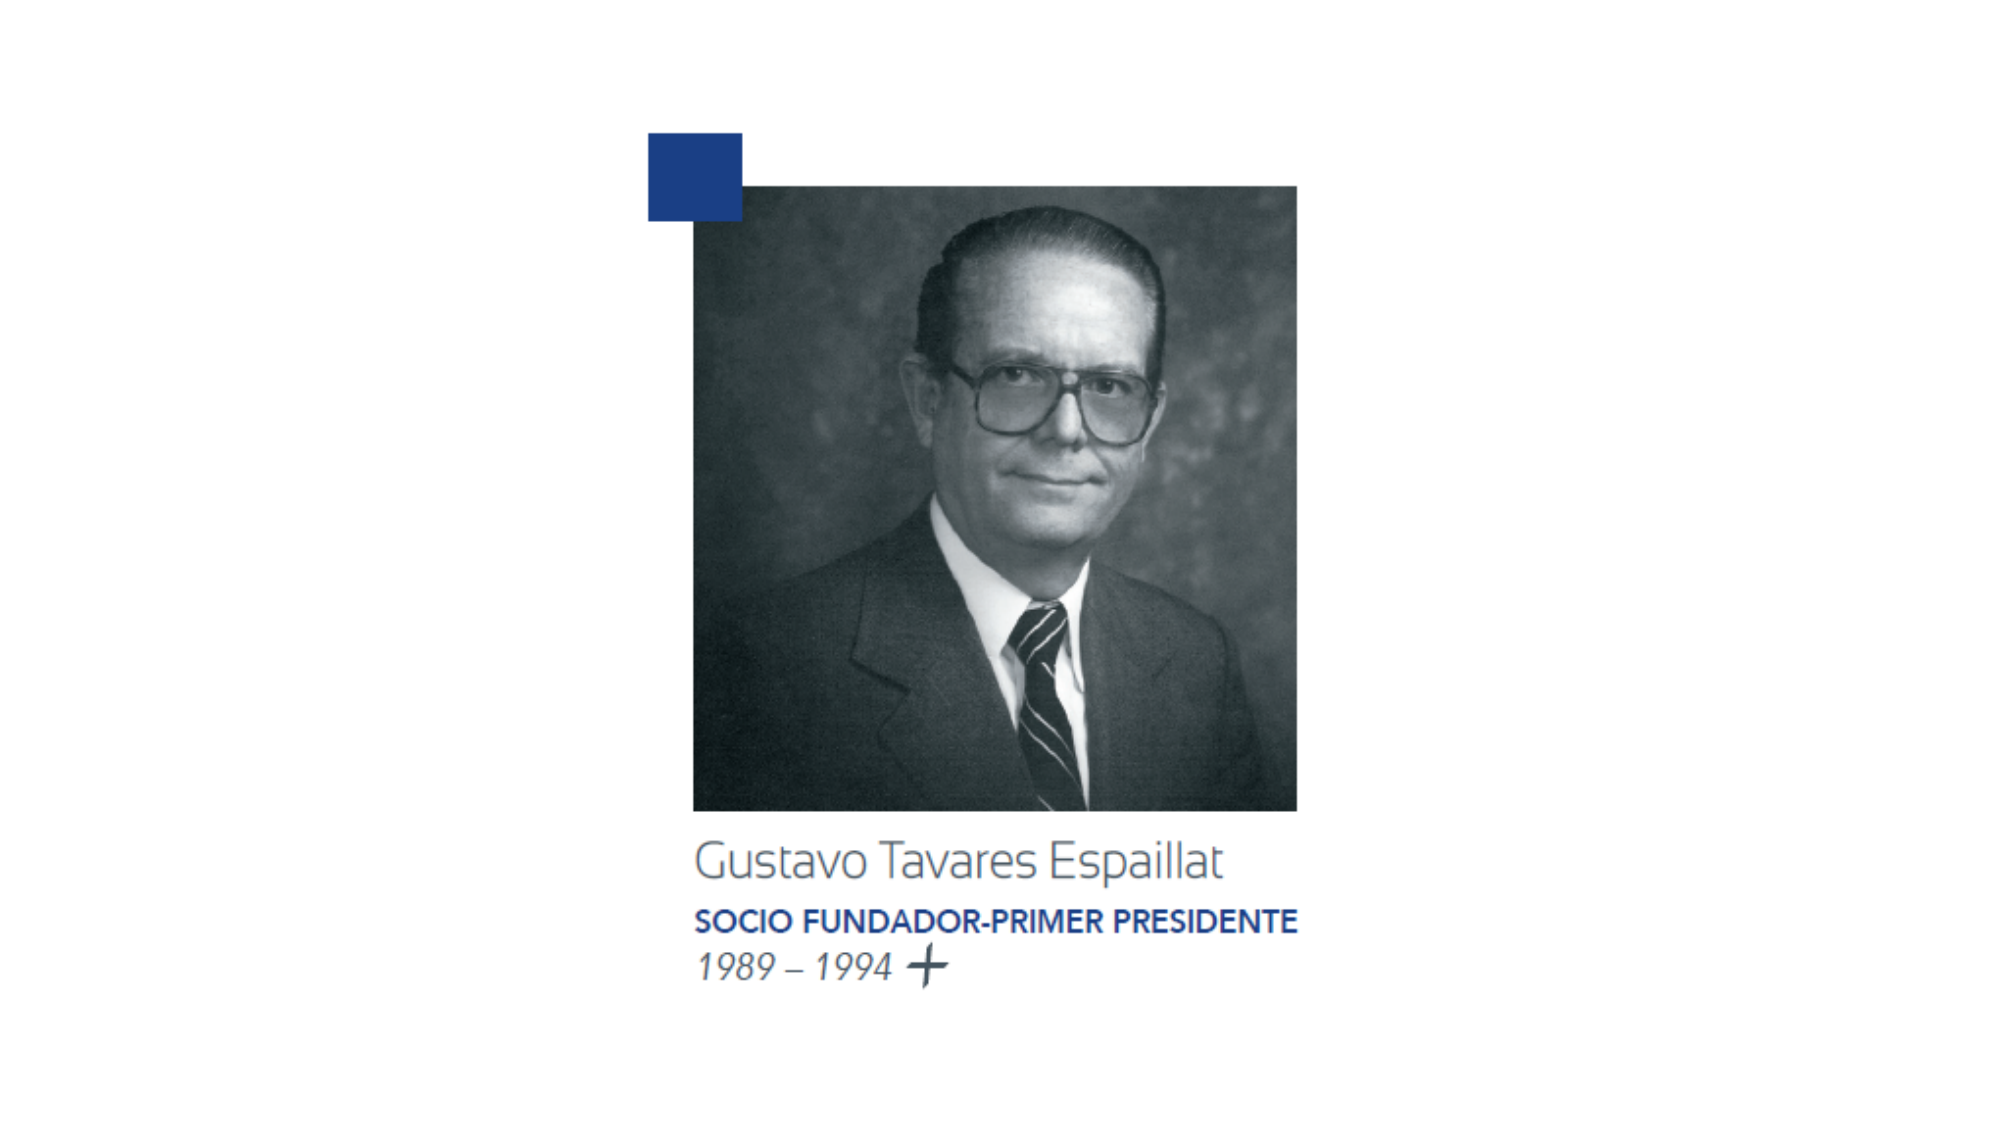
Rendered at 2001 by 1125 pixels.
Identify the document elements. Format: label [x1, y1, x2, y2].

picture [577, 69, 1464, 1051]
